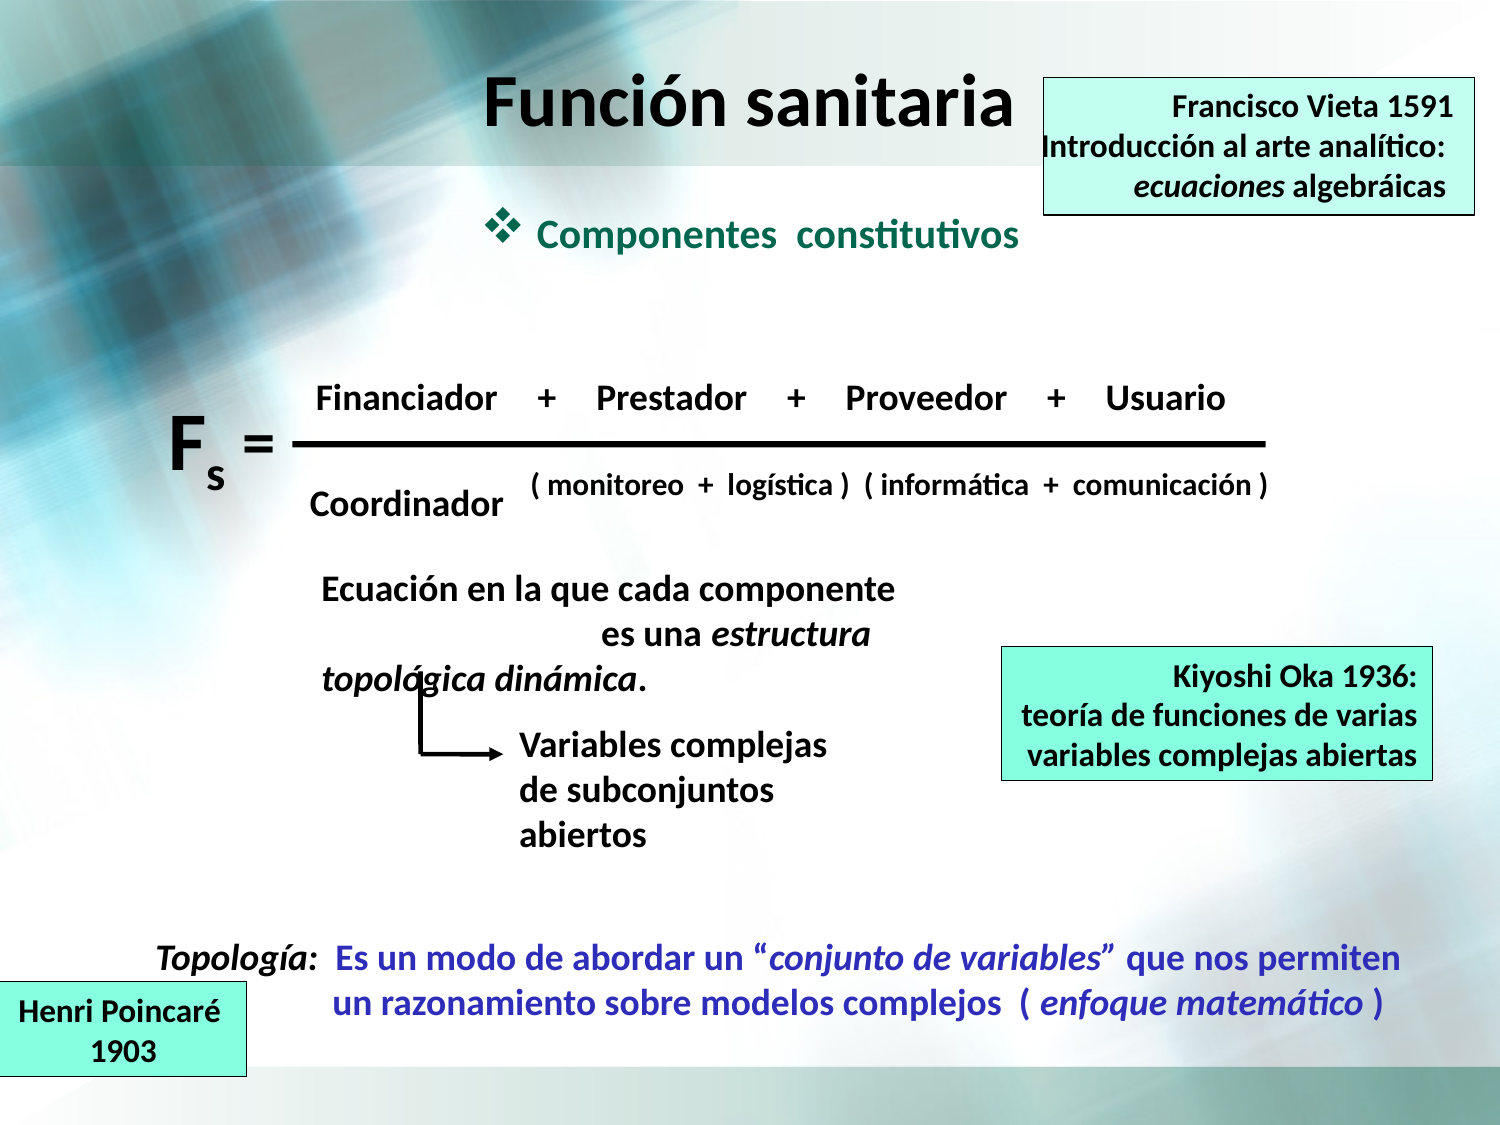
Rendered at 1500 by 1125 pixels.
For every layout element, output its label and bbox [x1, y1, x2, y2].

text_box [140, 198, 1419, 1032]
text_box [0, 0, 1500, 1125]
